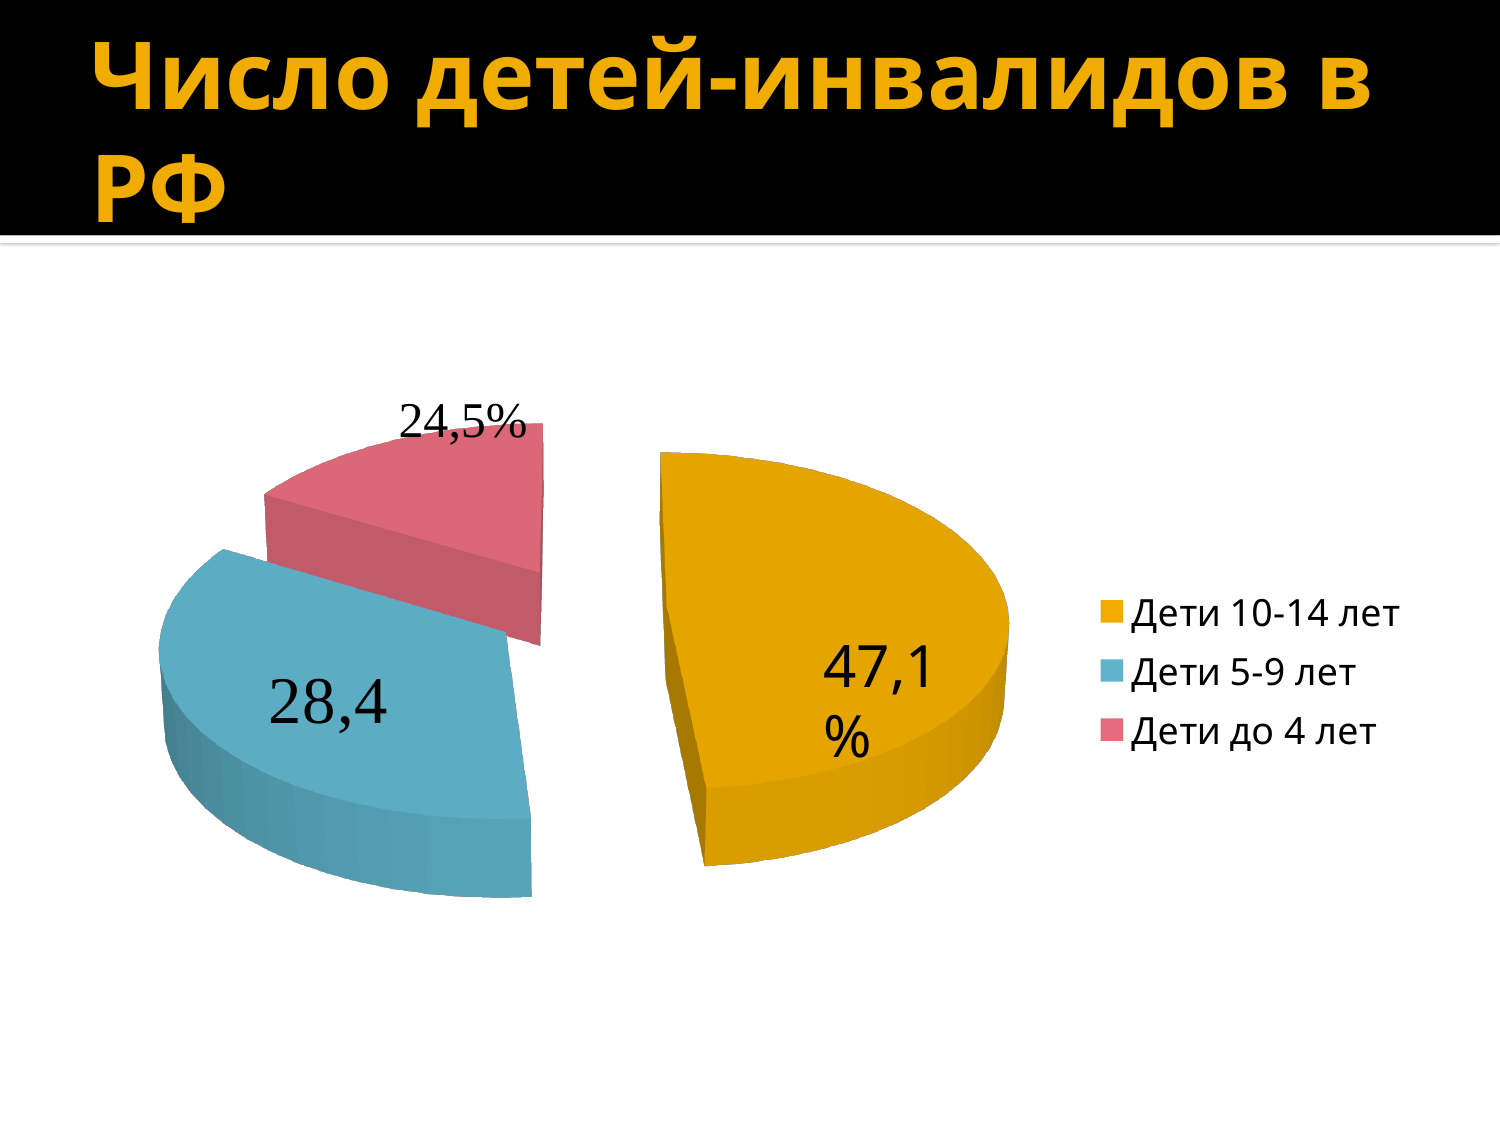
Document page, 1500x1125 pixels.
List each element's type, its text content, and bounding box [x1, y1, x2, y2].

title Число детей-инвалидов в РФ [75, 25, 1425, 231]
chart [74, 291, 1425, 1050]
